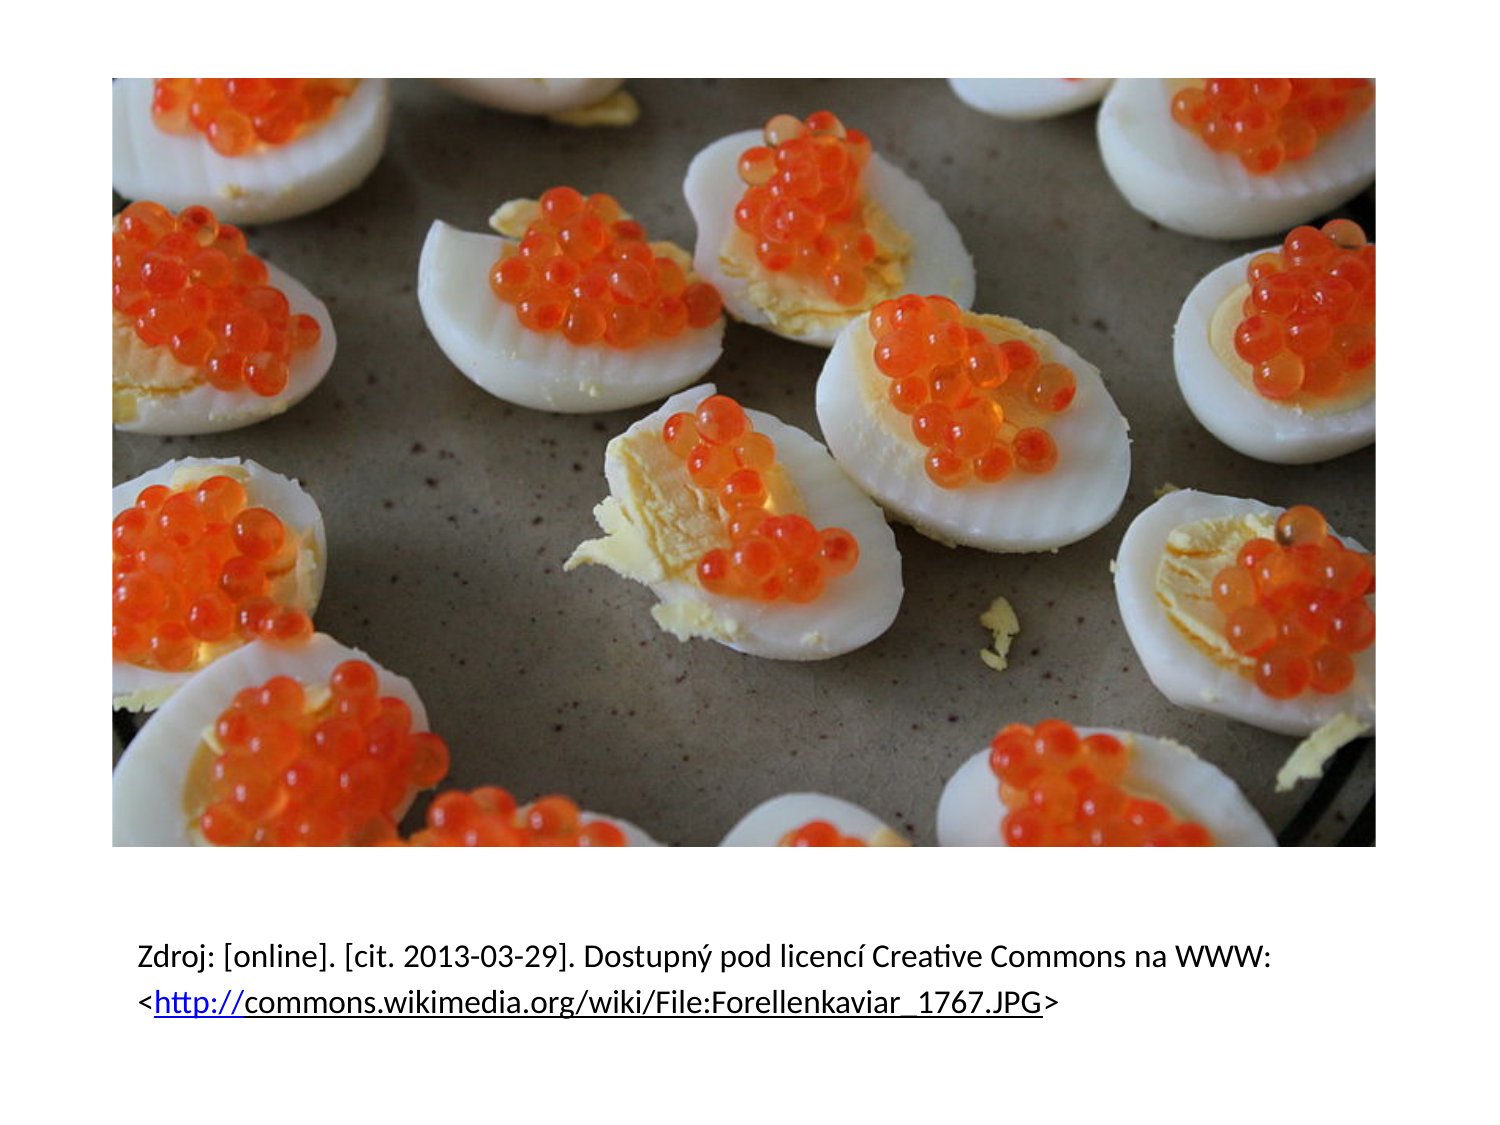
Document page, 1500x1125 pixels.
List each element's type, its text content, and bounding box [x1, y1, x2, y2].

list Zdroj: [online]. [cit. 2013-03-29]. Dostupný pod licencí Creative Commons na WWW: <http://commons.wikimedia.org/wiki/File:Forellenkaviar_1767.JPG> [112, 926, 1376, 1059]
picture [111, 77, 1376, 847]
